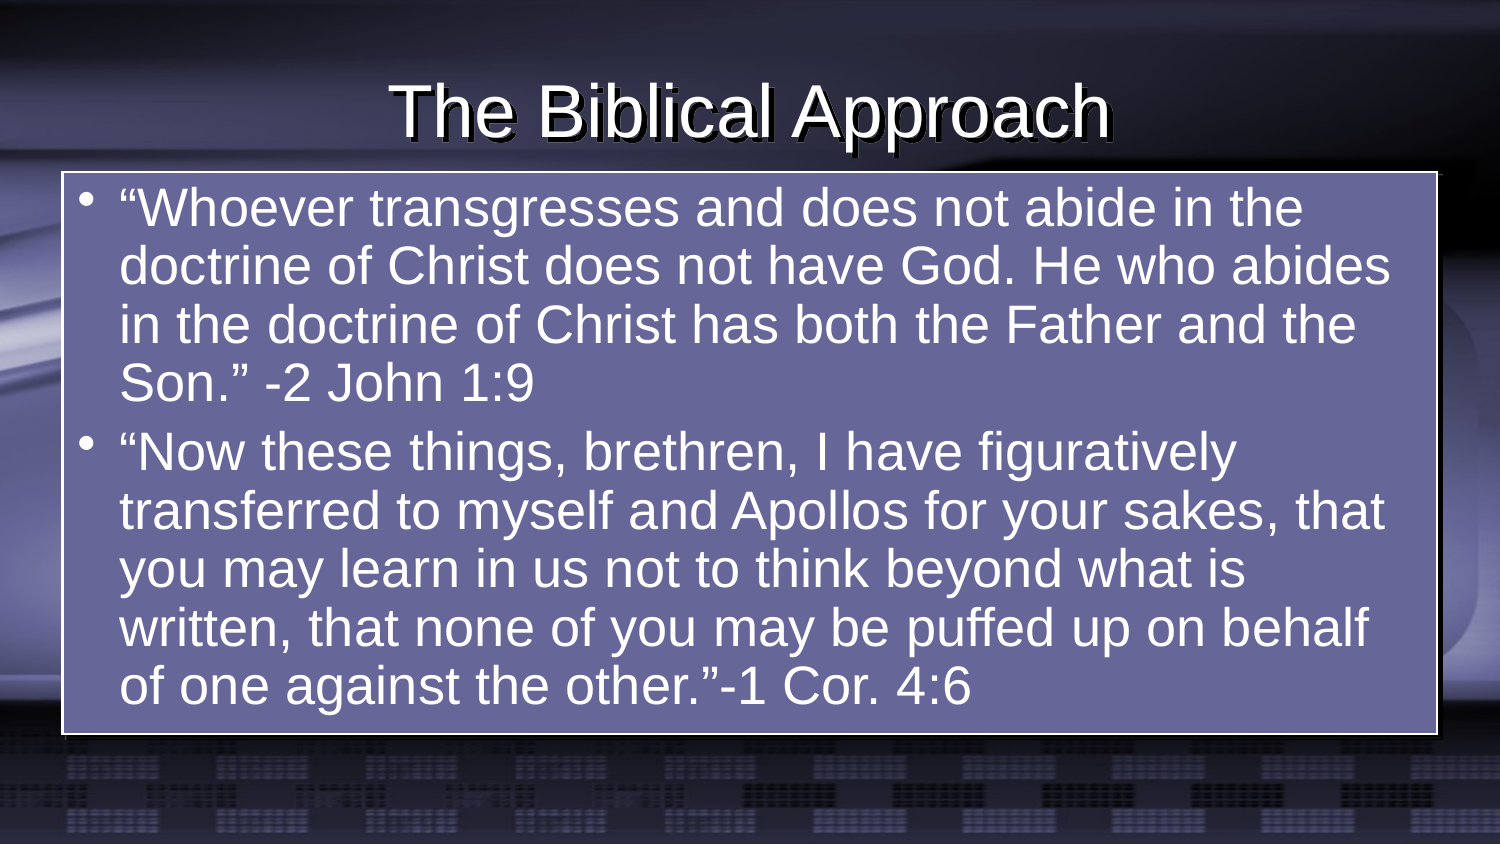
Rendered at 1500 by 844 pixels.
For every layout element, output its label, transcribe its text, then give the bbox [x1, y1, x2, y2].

title The Biblical Approach [271, 37, 1229, 171]
picture [0, 0, 1500, 844]
list “Whoever transgresses and does not abide in the doctrine of Christ does not have God. He who abides in the doctrine of Christ has both the Father and the Son.” -2 John 1:9 “Now these things, brethren, I have figuratively transferred to myself and Apollos for your sakes, that you may learn in us not to think beyond what is written, that none of you may be puffed up on behalf of one against the other.”-1 Cor. 4:6 [62, 171, 1438, 735]
